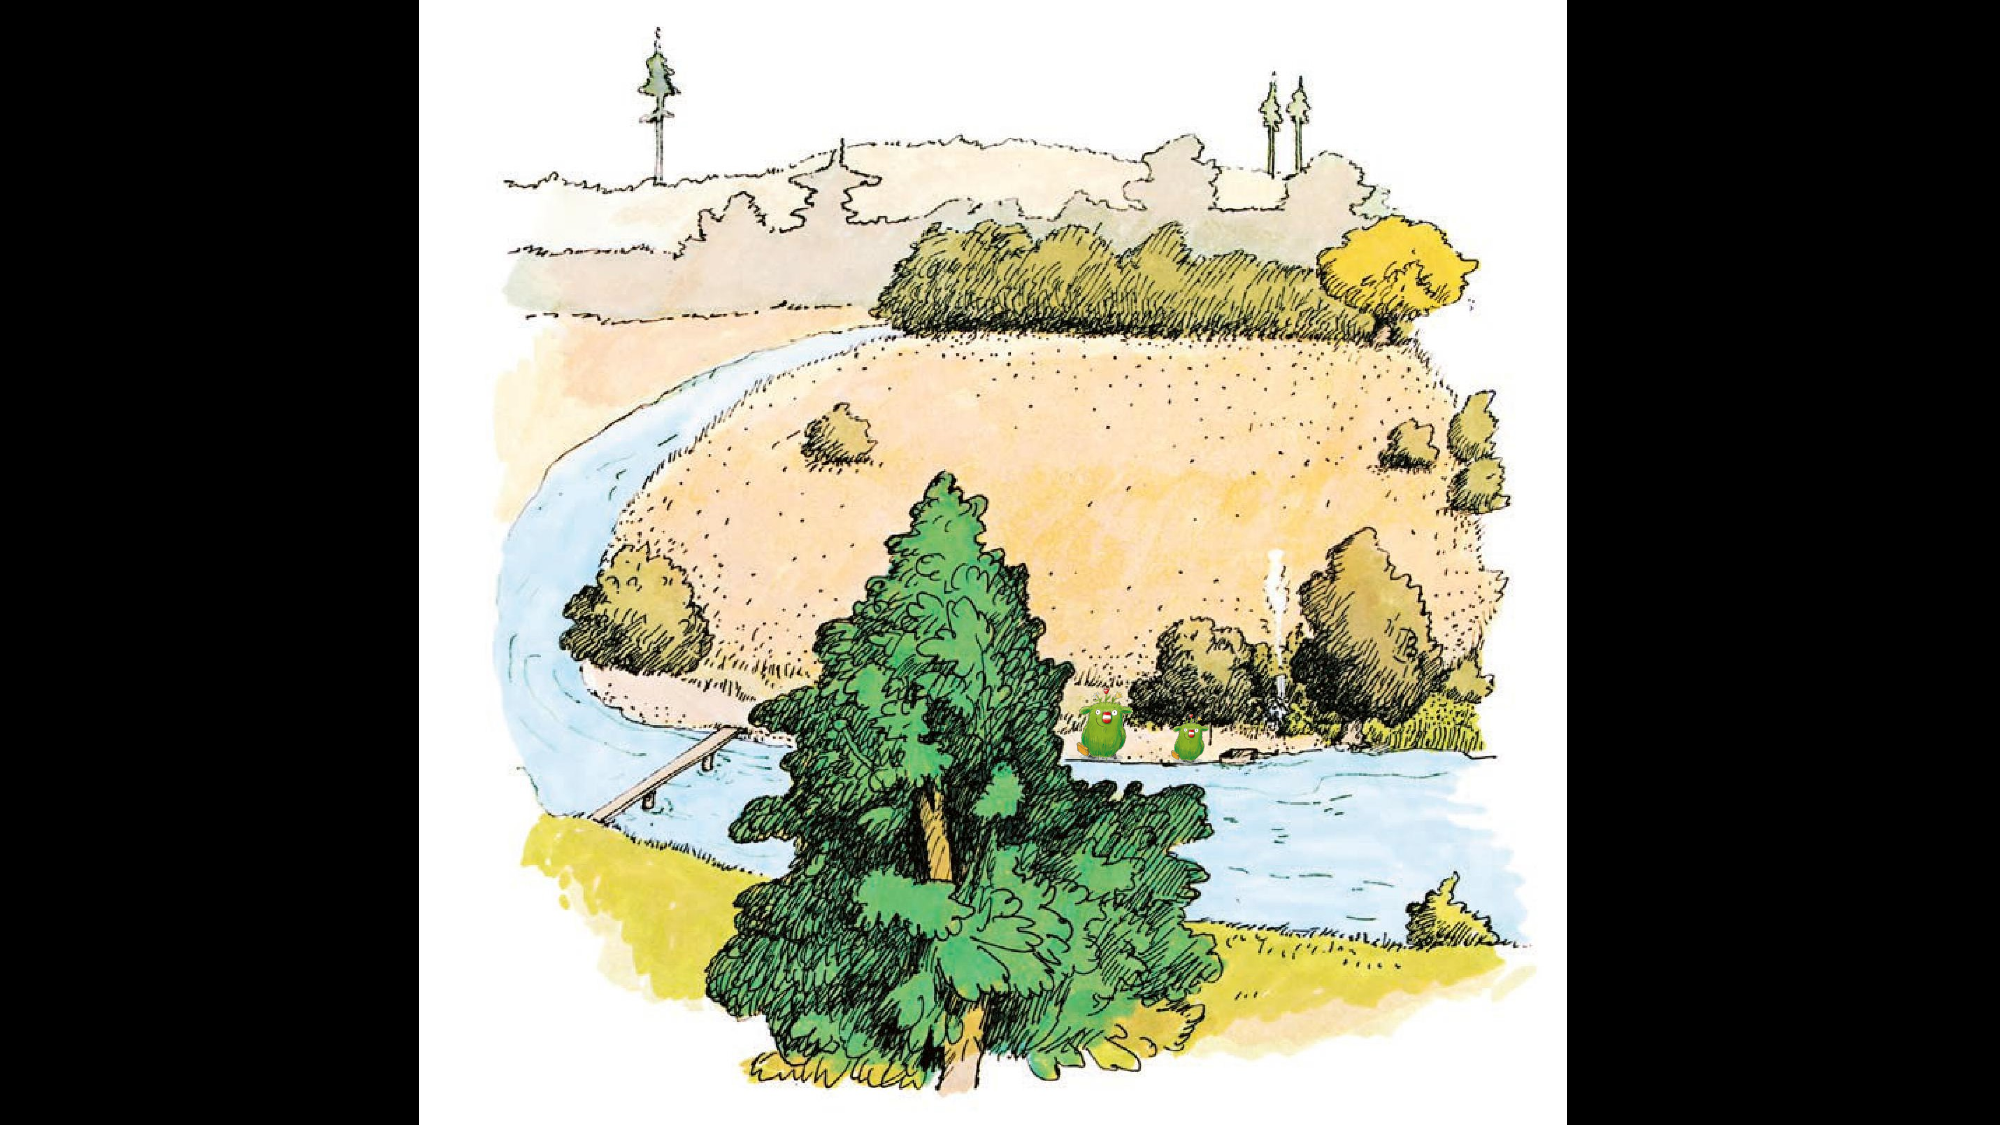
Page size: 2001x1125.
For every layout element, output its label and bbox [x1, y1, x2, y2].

picture [419, 0, 1567, 1125]
